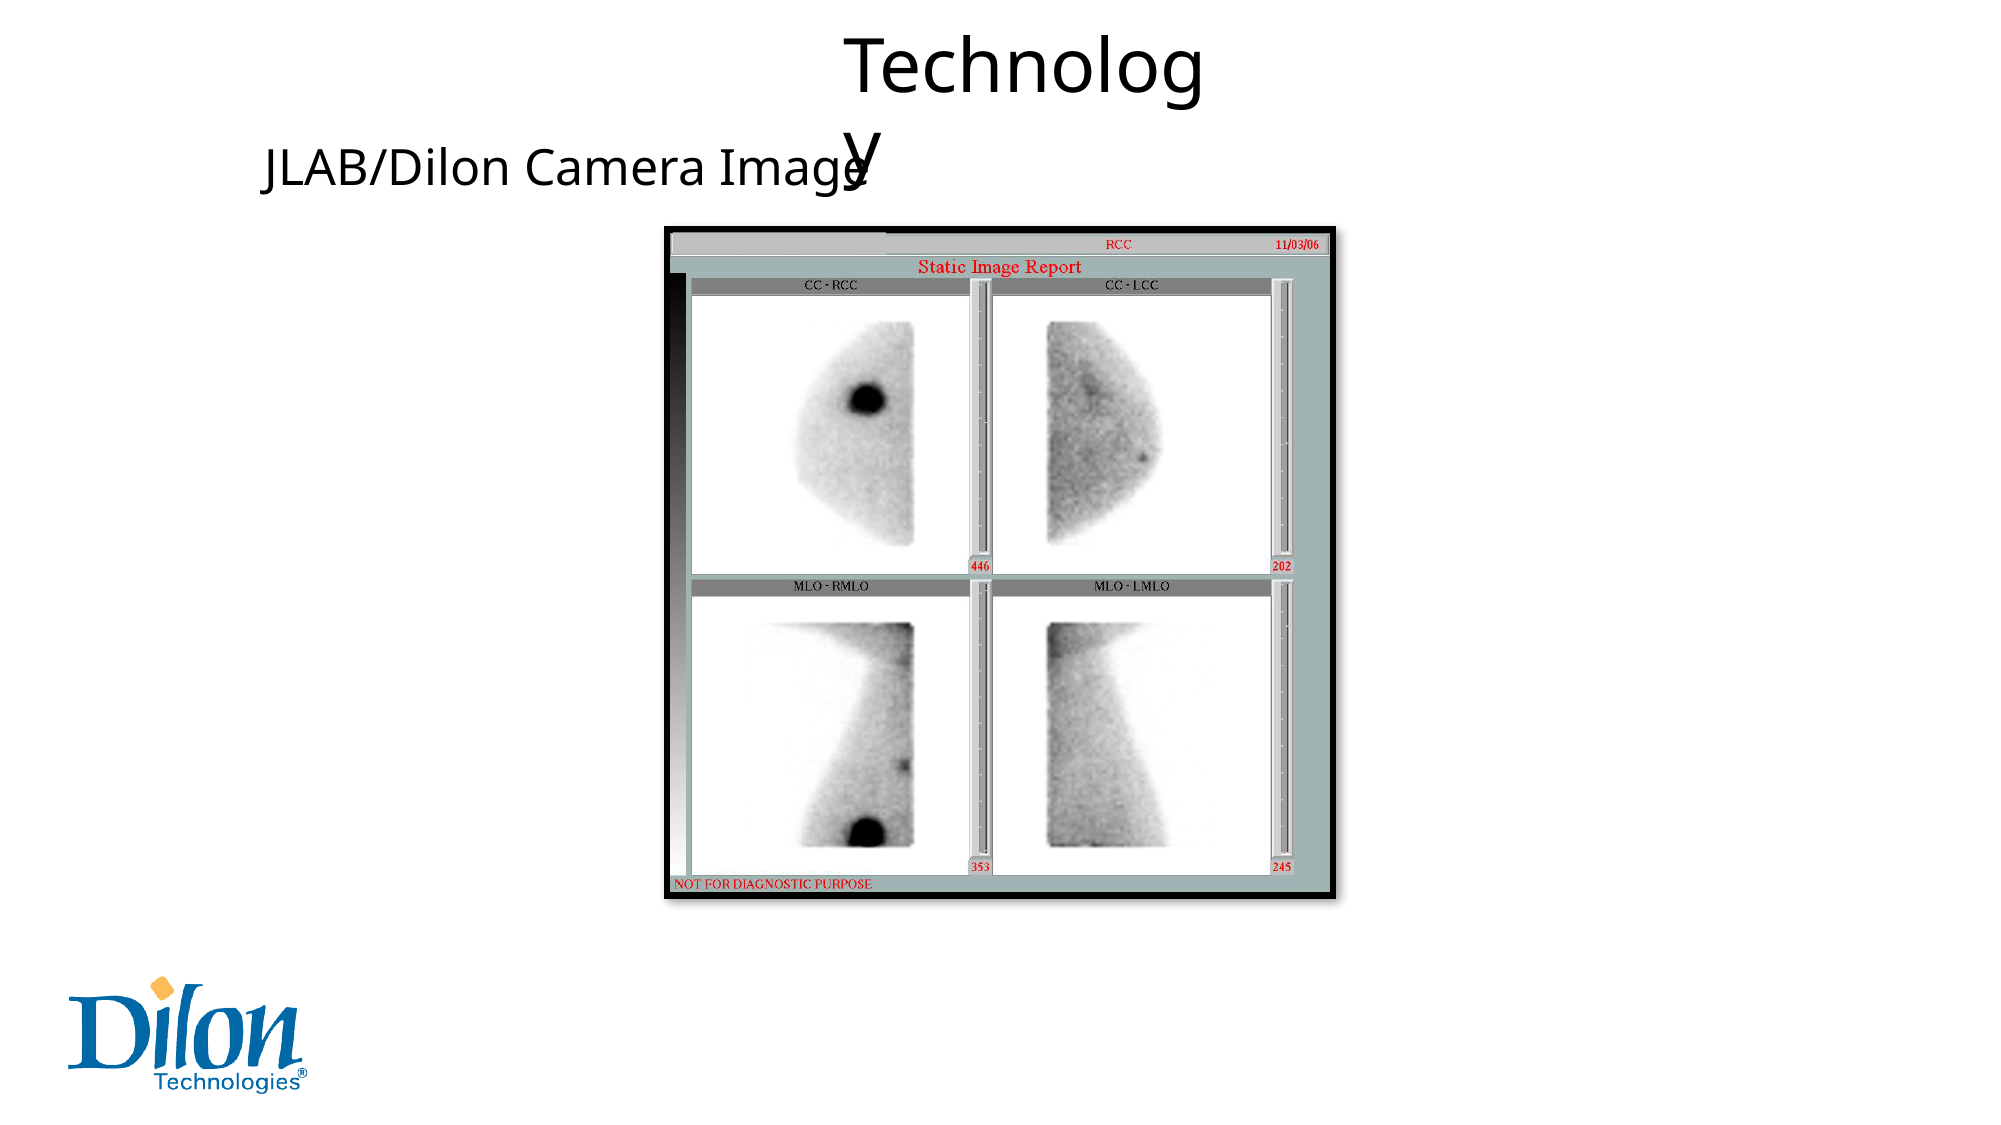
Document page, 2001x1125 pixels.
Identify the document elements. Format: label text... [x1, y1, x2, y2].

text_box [669, 232, 1330, 893]
text_box Technology [762, 20, 1238, 135]
text_box JLAB/Dilon Camera Image [146, 134, 1739, 1082]
picture [0, 966, 409, 1125]
